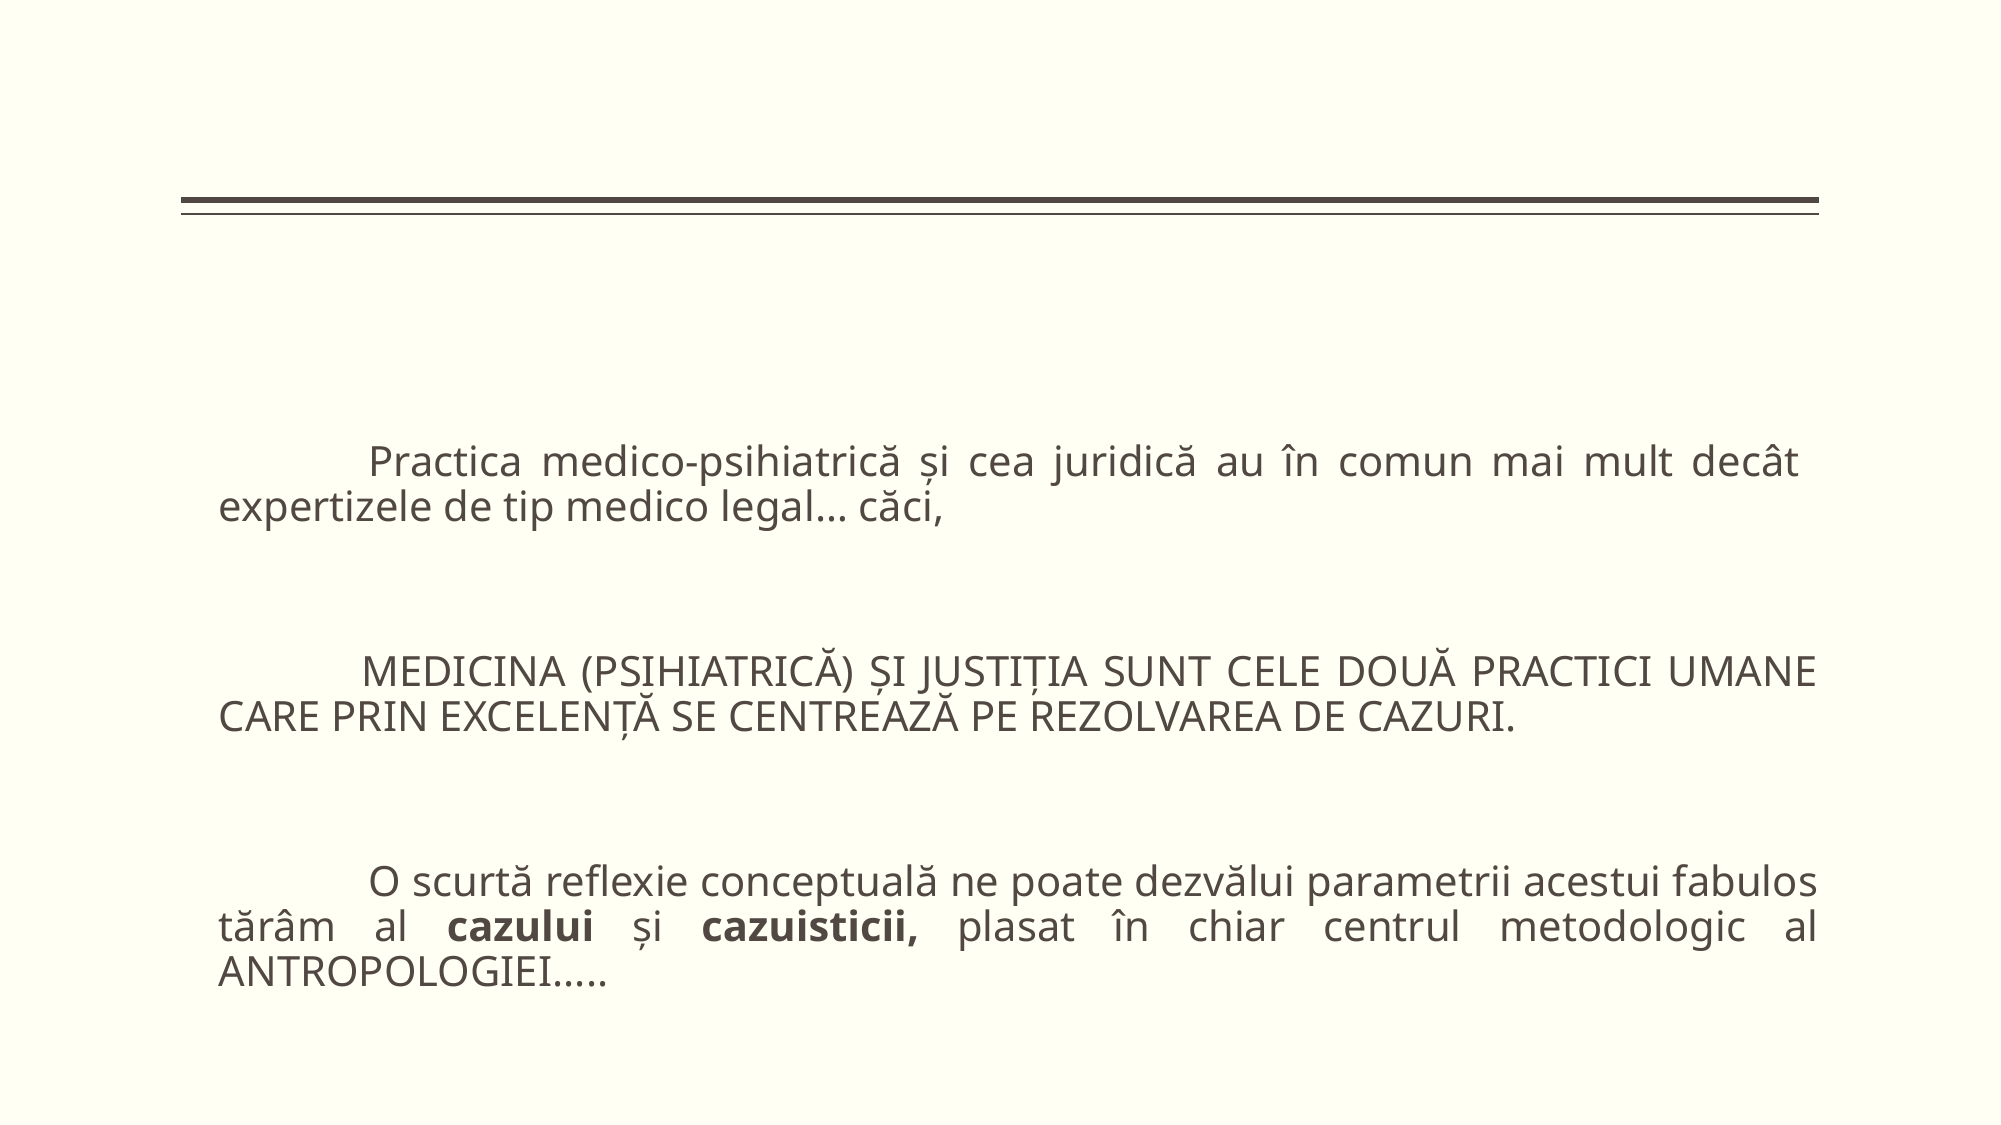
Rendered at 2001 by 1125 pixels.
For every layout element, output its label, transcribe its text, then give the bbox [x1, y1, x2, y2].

list Practica medico-psihiatrică și cea juridică au în comun mai mult decât expertizele de tip medico legal… căci, MEDICINA (PSIHIATRICĂ) ȘI JUSTIȚIA SUNT CELE DOUĂ PRACTICI UMANE CARE PRIN EXCELENȚĂ SE CENTREAZĂ PE REZOLVAREA DE CAZURI. O scurtă reflexie conceptuală ne poate dezvălui parametrii acestui fabulos tărâm al cazului și cazuisticii, plasat în chiar centrul metodologic al ANTROPOLOGIEI..... [181, 262, 1819, 1013]
